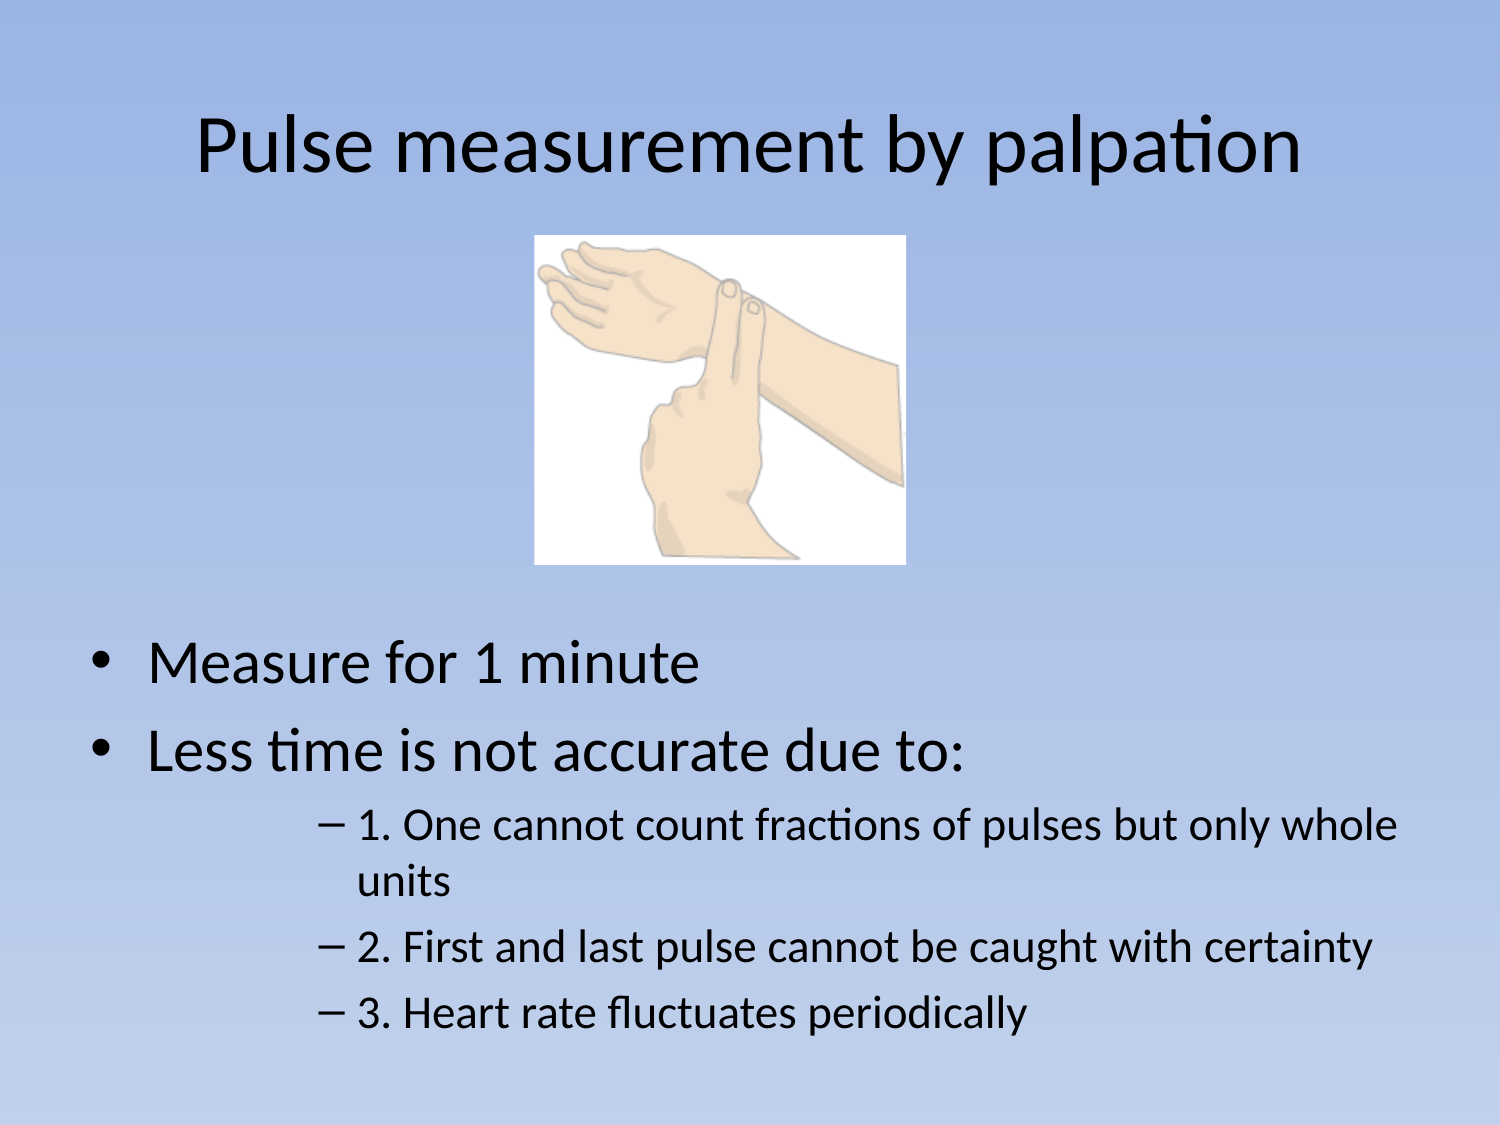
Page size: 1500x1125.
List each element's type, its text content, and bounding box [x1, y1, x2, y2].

picture [534, 234, 907, 566]
title Pulse measurement by palpation [75, 45, 1425, 233]
list Measure for 1 minute Less time is not accurate due to: 1. One cannot count fractions of pulses but only whole units 2. First and last pulse cannot be caught with certainty 3. Heart rate fluctuates periodically [75, 262, 1425, 1059]
